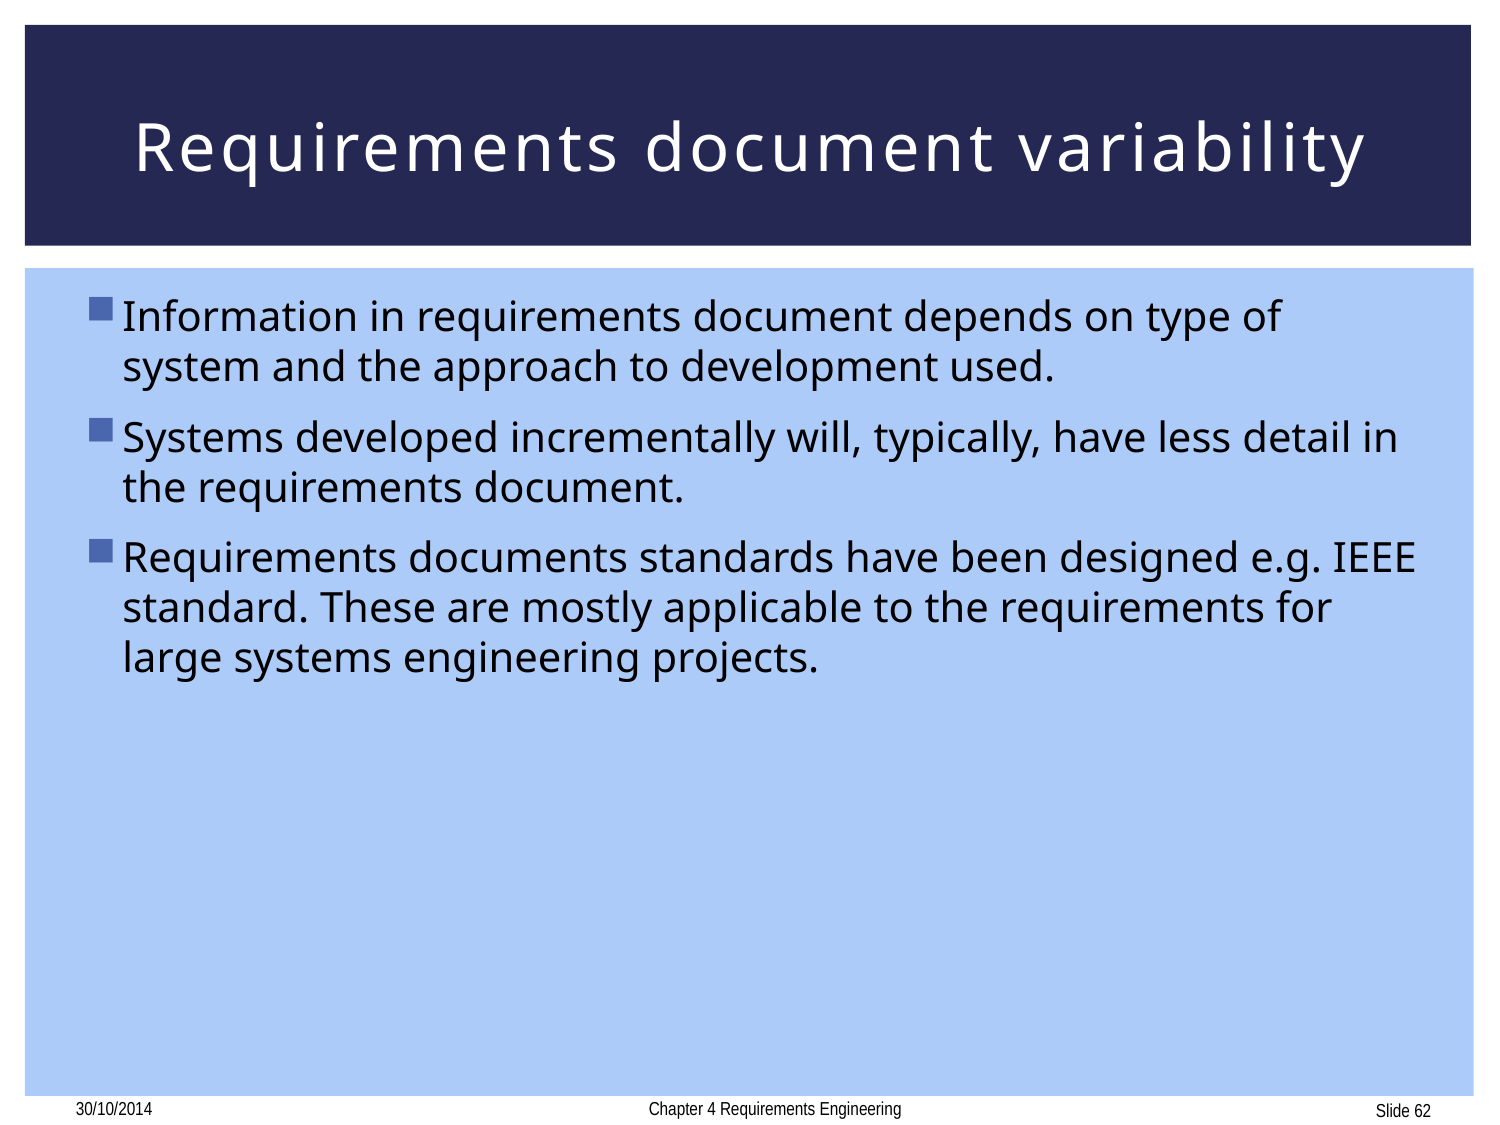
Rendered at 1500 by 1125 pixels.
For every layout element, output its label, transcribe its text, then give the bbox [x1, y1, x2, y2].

list Information in requirements document depends on type of system and the approach to development used. Systems developed incrementally will, typically, have less detail in the requirements document. Requirements documents standards have been designed e.g. IEEE standard. These are mostly applicable to the requirements for large systems engineering projects. [62, 281, 1442, 1005]
footer Chapter 4 Requirements Engineering [62, 1085, 1488, 1125]
title Requirements document variability [62, 58, 1438, 232]
